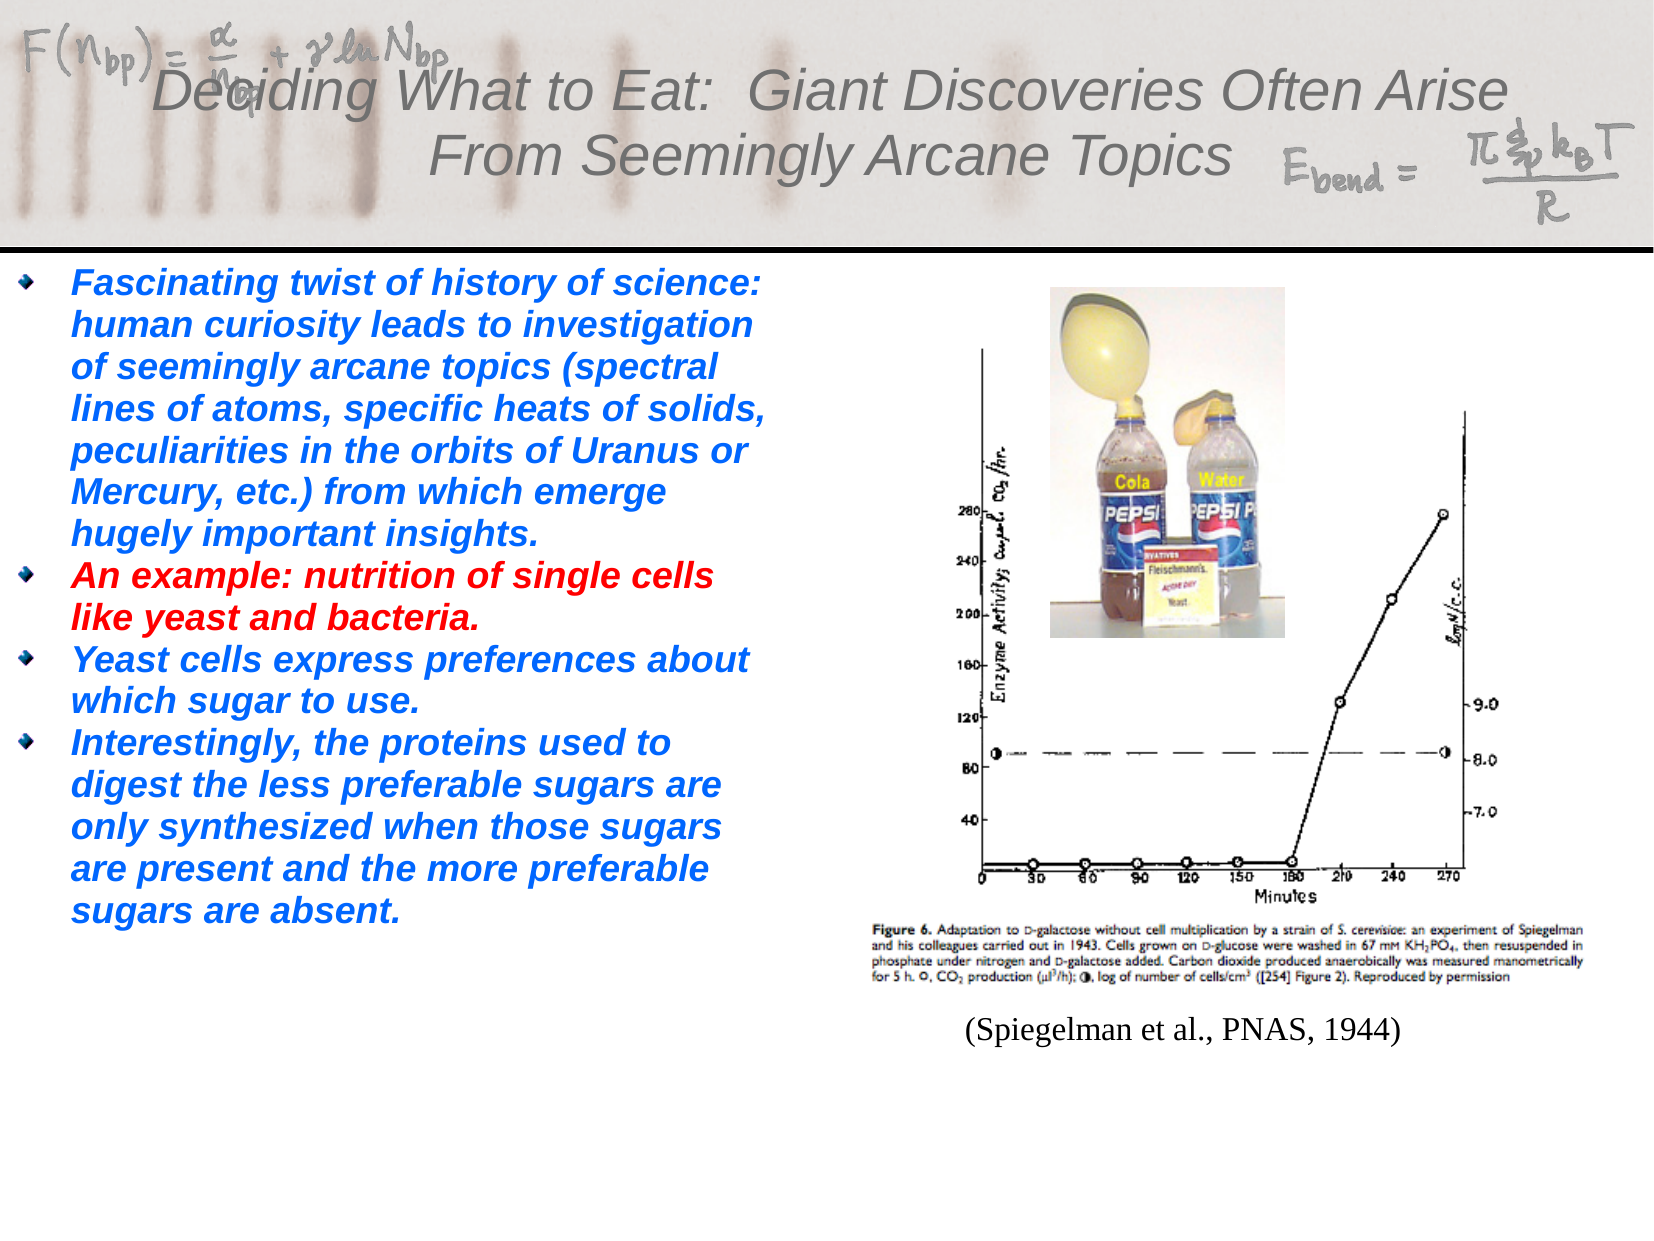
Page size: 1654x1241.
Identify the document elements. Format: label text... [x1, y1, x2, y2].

text_box Fascinating twist of history of science: human curiosity leads to investigation of seemingly arcane topics (spectral lines of atoms, specific heats of solids, peculiarities in the orbits of Uranus or Mercury, etc.) from which emerge hugely important insights. An example: nutrition of single cells like yeast and bacteria. Yeast cells express preferences about which sugar to use. Interestingly, the proteins used to digest the less preferable sugars are only synthesized when those sugars are present and the more preferable sugars are absent. [0, 262, 788, 1088]
picture [17, 649, 35, 667]
picture [0, 0, 1654, 246]
picture [17, 565, 35, 584]
picture [17, 273, 35, 291]
text_box (Spiegelman et al., PNAS, 1944) [949, 1005, 1475, 1055]
picture [17, 732, 35, 751]
picture [812, 287, 1642, 997]
title Deciding What to Eat: Giant Discoveries Often Arise From Seemingly Arcane Topics [125, 20, 1538, 228]
